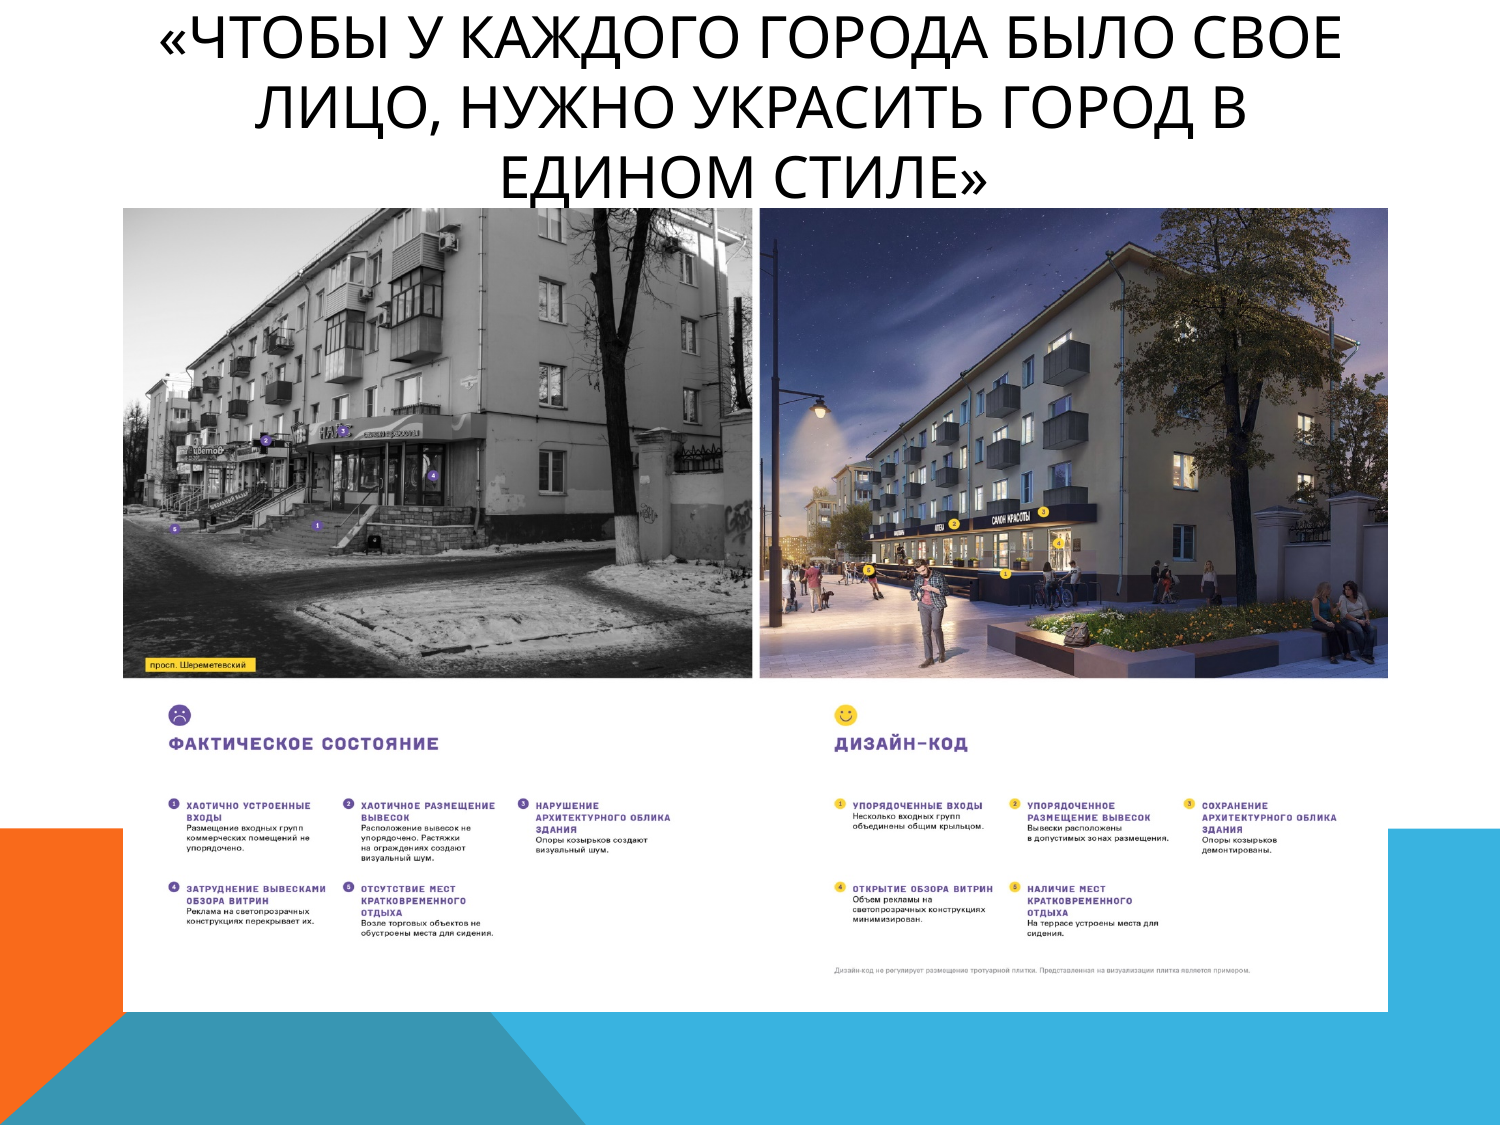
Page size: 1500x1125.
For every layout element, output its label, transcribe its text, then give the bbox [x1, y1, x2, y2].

title «Чтобы у каждого города было свое лицо, нужно украсить город в едином стиле» [135, 60, 1369, 150]
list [123, 207, 1389, 1012]
